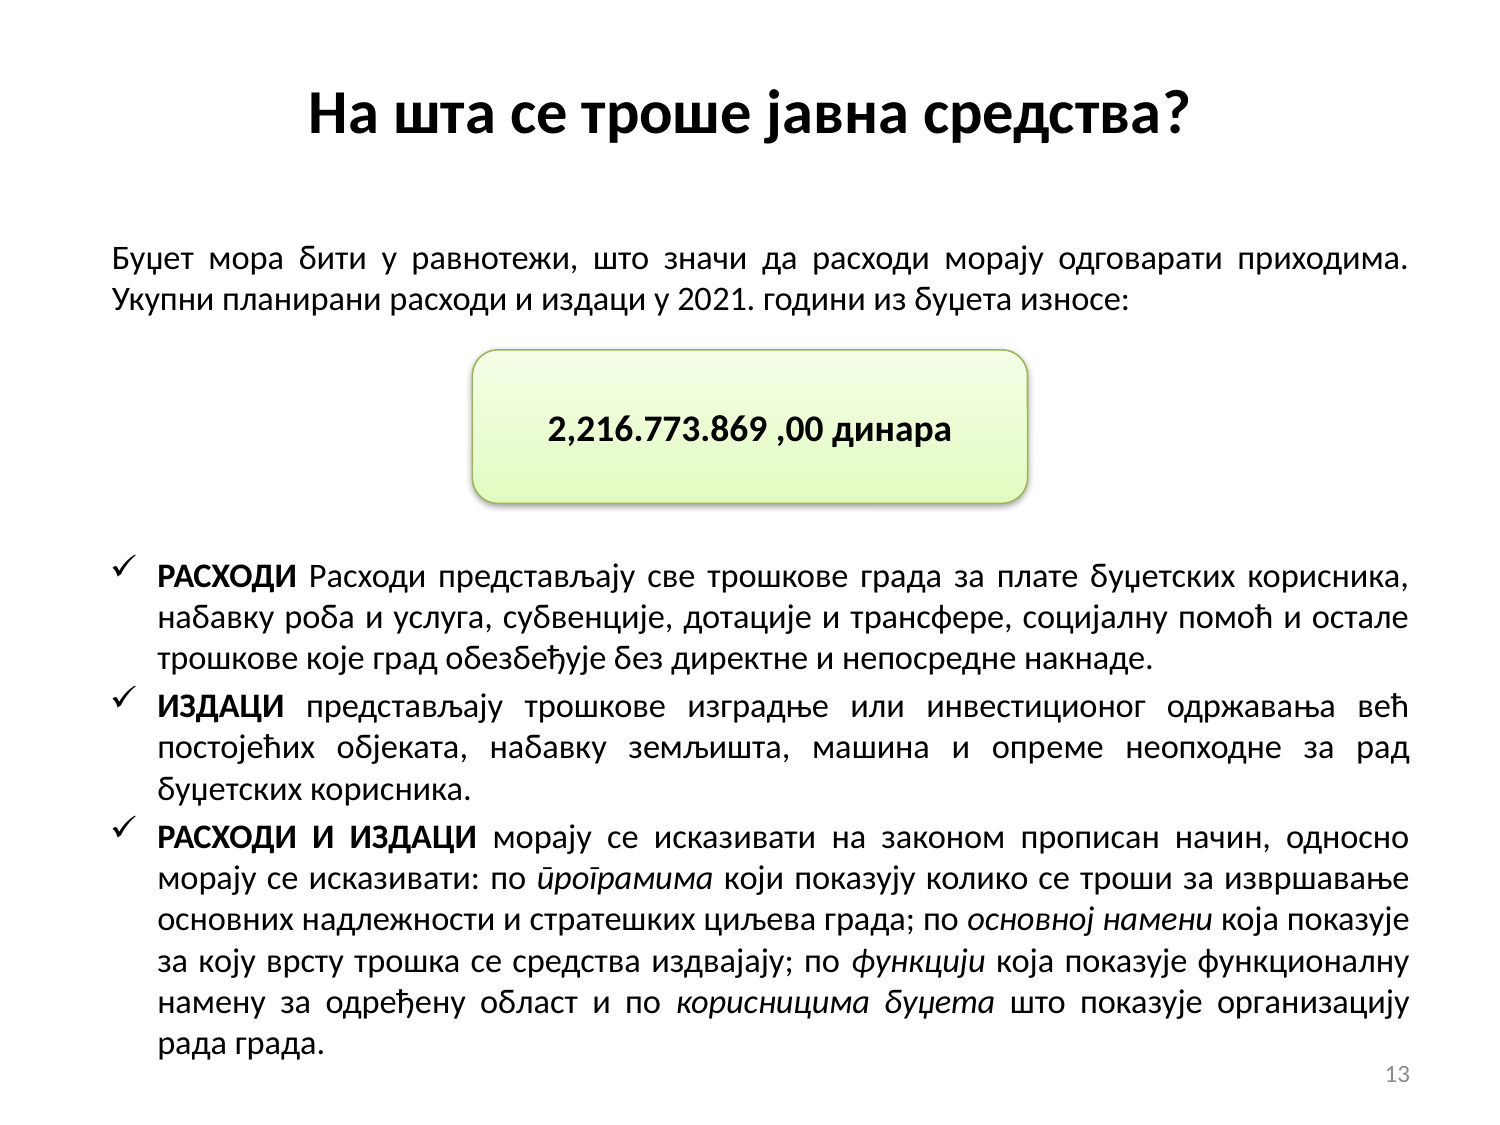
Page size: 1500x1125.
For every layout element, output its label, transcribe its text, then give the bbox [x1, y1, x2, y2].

slide_number 13 [1074, 1042, 1425, 1103]
title На шта се троше јавна средства? [75, 45, 1425, 173]
list Буџет мора бити у равнотежи, што значи да расходи морају одговарати приходима. Укупни планирани расходи и издаци у 2021. години из буџета износе: РАСХОДИ Расходи представљају све трошкове града за плате буџетских корисника, набавку роба и услуга, субвенције, дотације и трансфере, социјалну помоћ и остале трошкове које град обезбеђује без директне и непосредне накнаде. ИЗДАЦИ представљају трошкове изградње или инвестиционог одржавања већ постојећих објеката, набавку земљишта, машина и опрeме неопходне за рад буџетских корисника. РАСХОДИ И ИЗДАЦИ морају се исказивати на законом прописан начин, односно морају се исказивати: по програмима који показују колико се троши за извршавање основних надлежности и стратешких циљева града; по основној намени која показује за коју врсту трошка се средства издвајају; по функцији која показује функционалну намену за одређену област и по корисницима буџета што показује организацију рада града. [75, 227, 1425, 1080]
text_box 2,216.773.869 ,00 динара [471, 349, 1029, 505]
